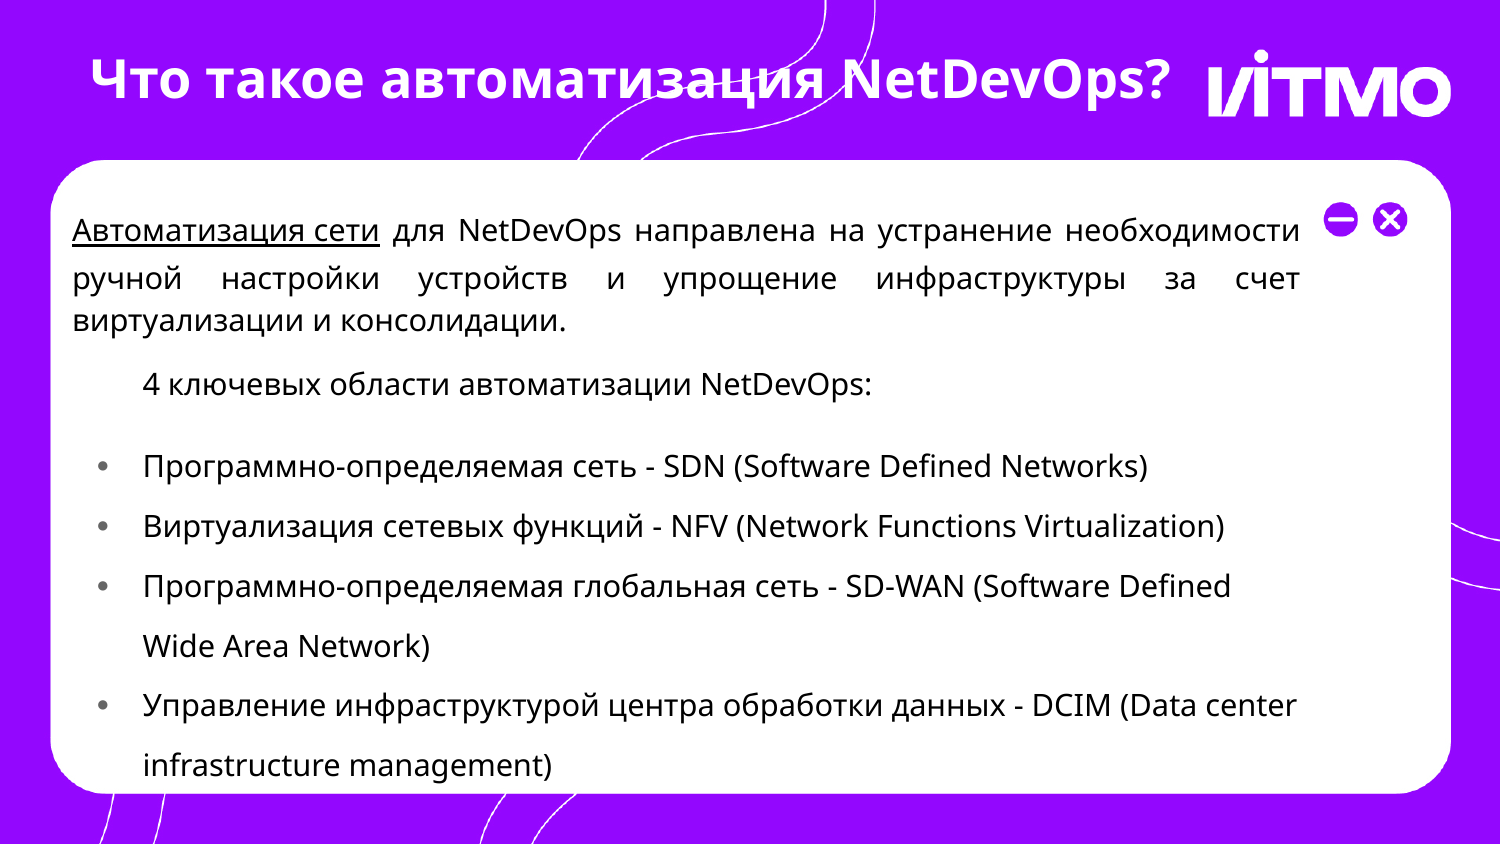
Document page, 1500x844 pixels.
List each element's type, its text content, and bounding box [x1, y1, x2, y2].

list Автоматизация сети для NetDevOps направлена ​​на устранение необходимости ручной настройки устройств и упрощение инфраструктуры за счет виртуализации и консолидации. 4 ключевых области автоматизации NetDevOps: Программно-определяемая сеть - SDN (Software Defined Networks) Виртуализация сетевых функций - NFV (Network Functions Virtualization) Программно-определяемая глобальная сеть - SD-WAN (Software Defined Wide Area Network) Управление инфраструктурой центра обработки данных - DCIM (Data center infrastructure management) [57, 197, 1316, 804]
title Что такое автоматизация NetDevOps? [75, 16, 1195, 137]
picture [0, 0, 1500, 844]
